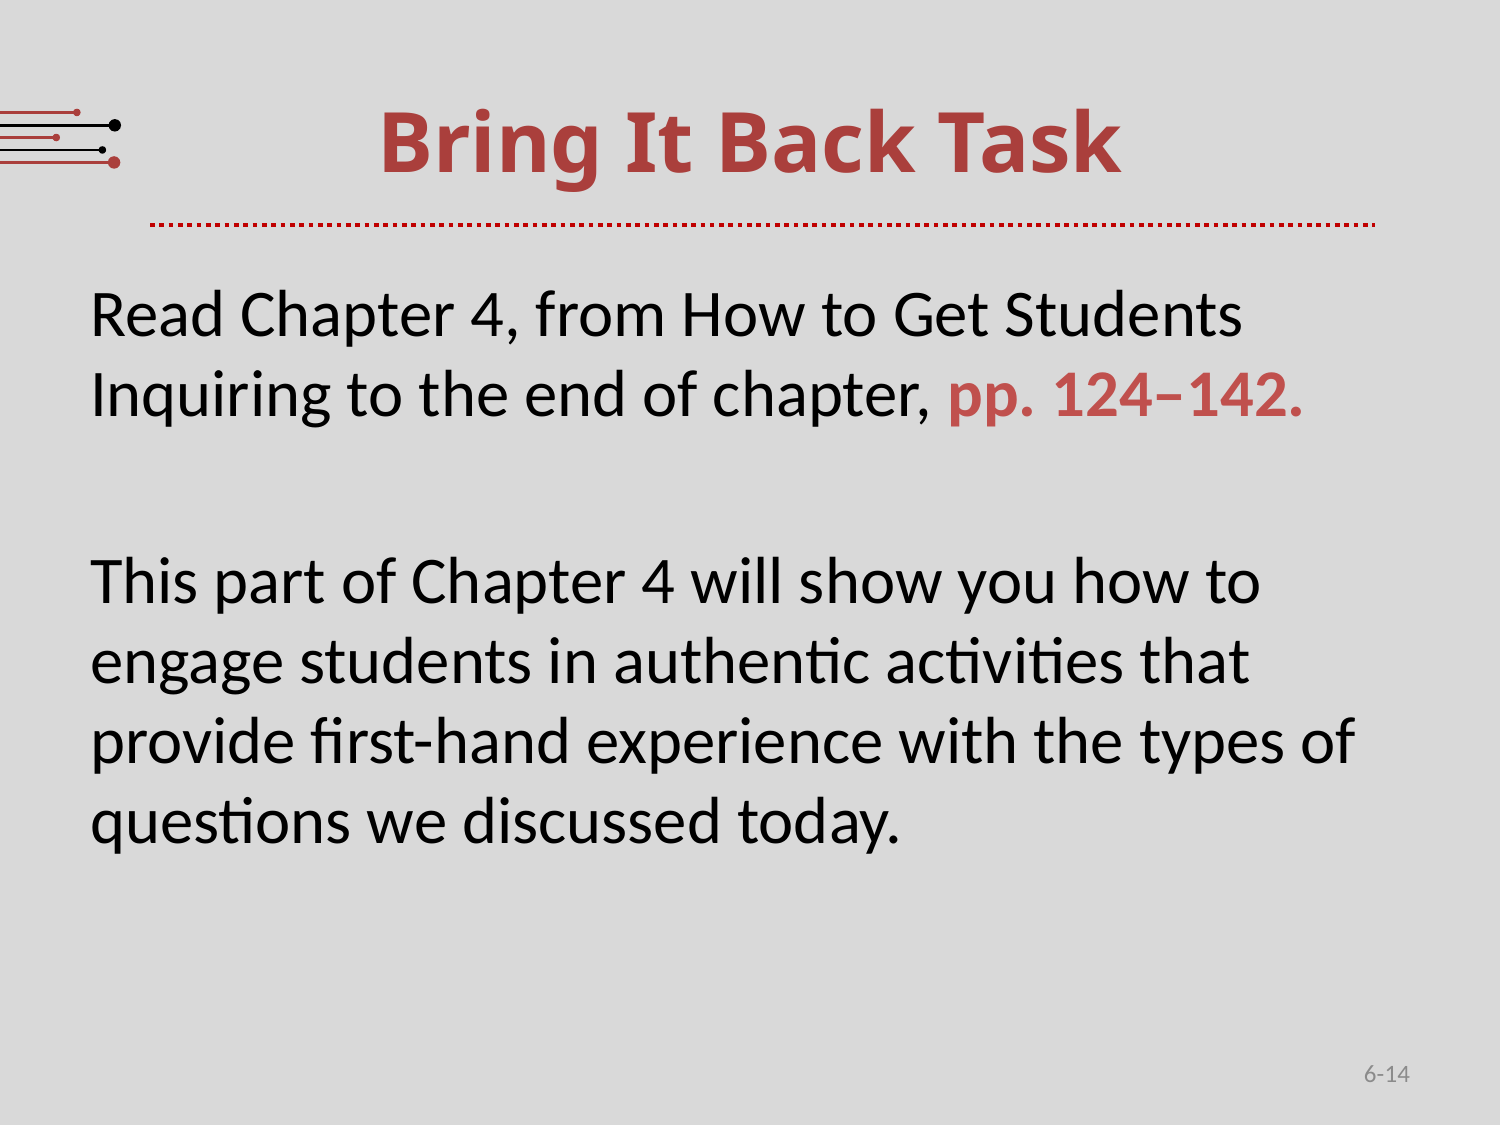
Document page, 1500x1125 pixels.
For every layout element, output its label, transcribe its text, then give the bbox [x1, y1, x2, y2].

slide_number 6-14 [1299, 1042, 1425, 1103]
list Read Chapter 4, from How to Get Students Inquiring to the end of chapter, pp. 124‒142. This part of Chapter 4 will show you how to engage students in authentic activities that provide first-hand experience with the types of questions we discussed today. [75, 262, 1425, 1088]
title Bring It Back Task [75, 45, 1425, 233]
